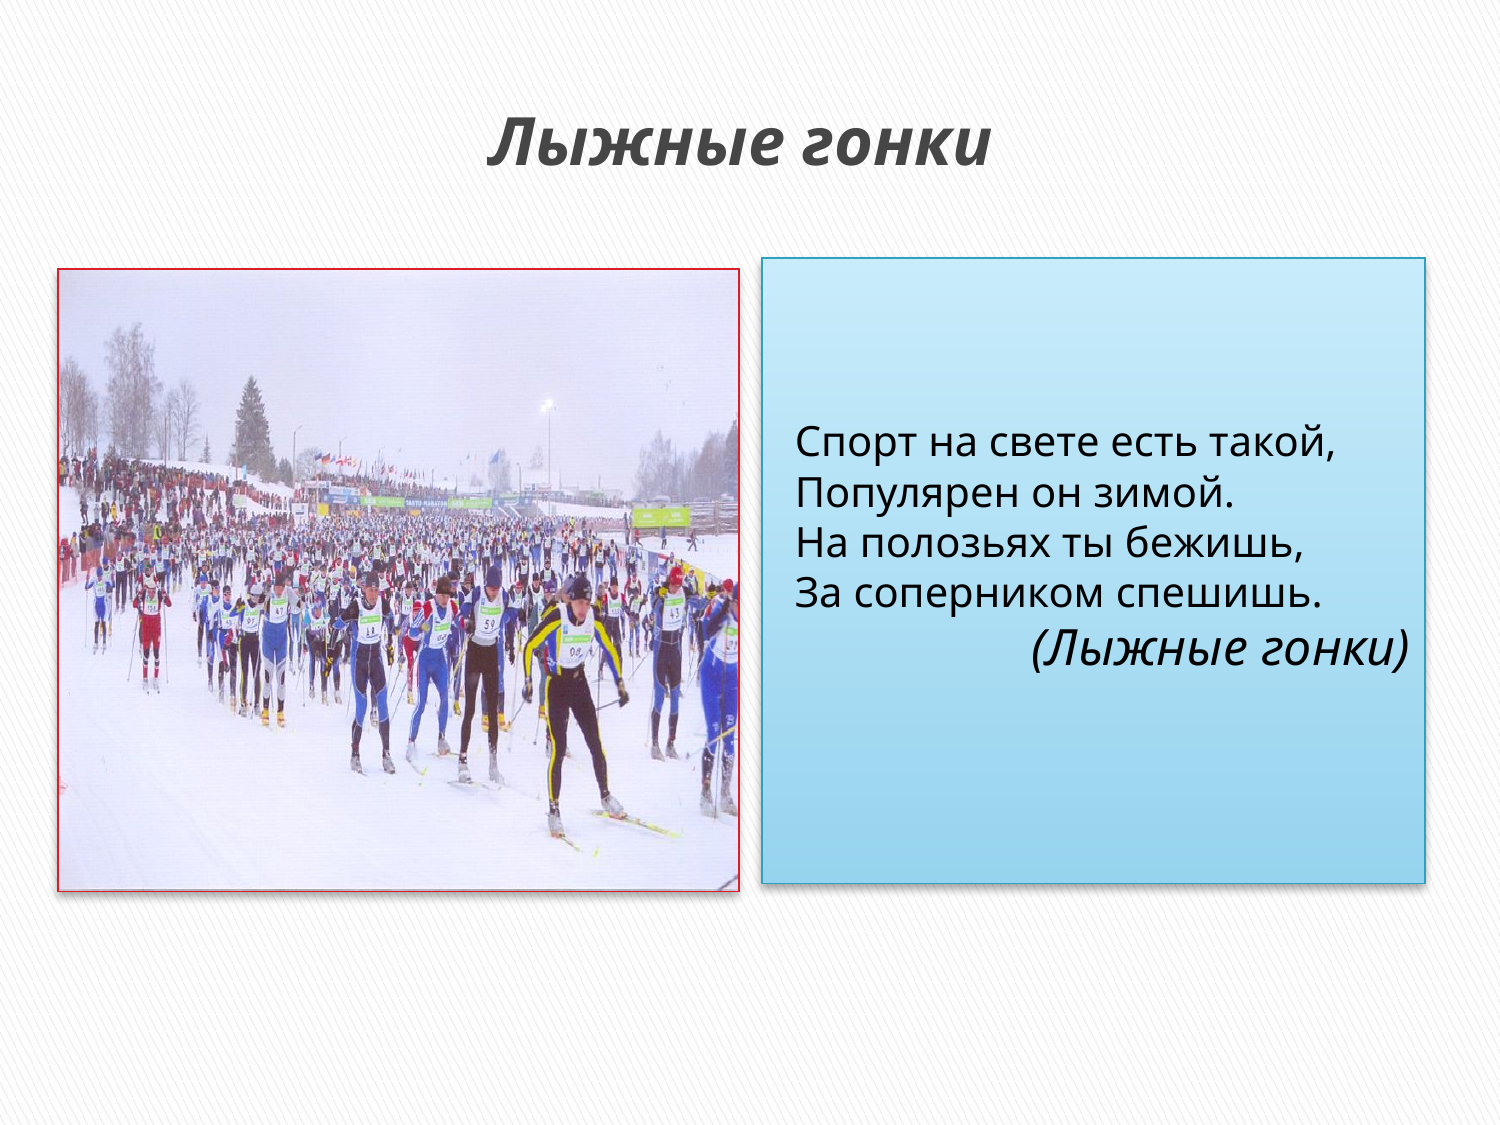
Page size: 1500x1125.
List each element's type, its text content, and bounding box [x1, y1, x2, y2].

list Спорт на свете есть такой, Популярен он зимой. На полозьях ты бежишь, За соперником спешишь. (Лыжные гонки) [761, 257, 1426, 884]
title Лыжные гонки [75, 44, 1425, 233]
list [58, 269, 739, 891]
